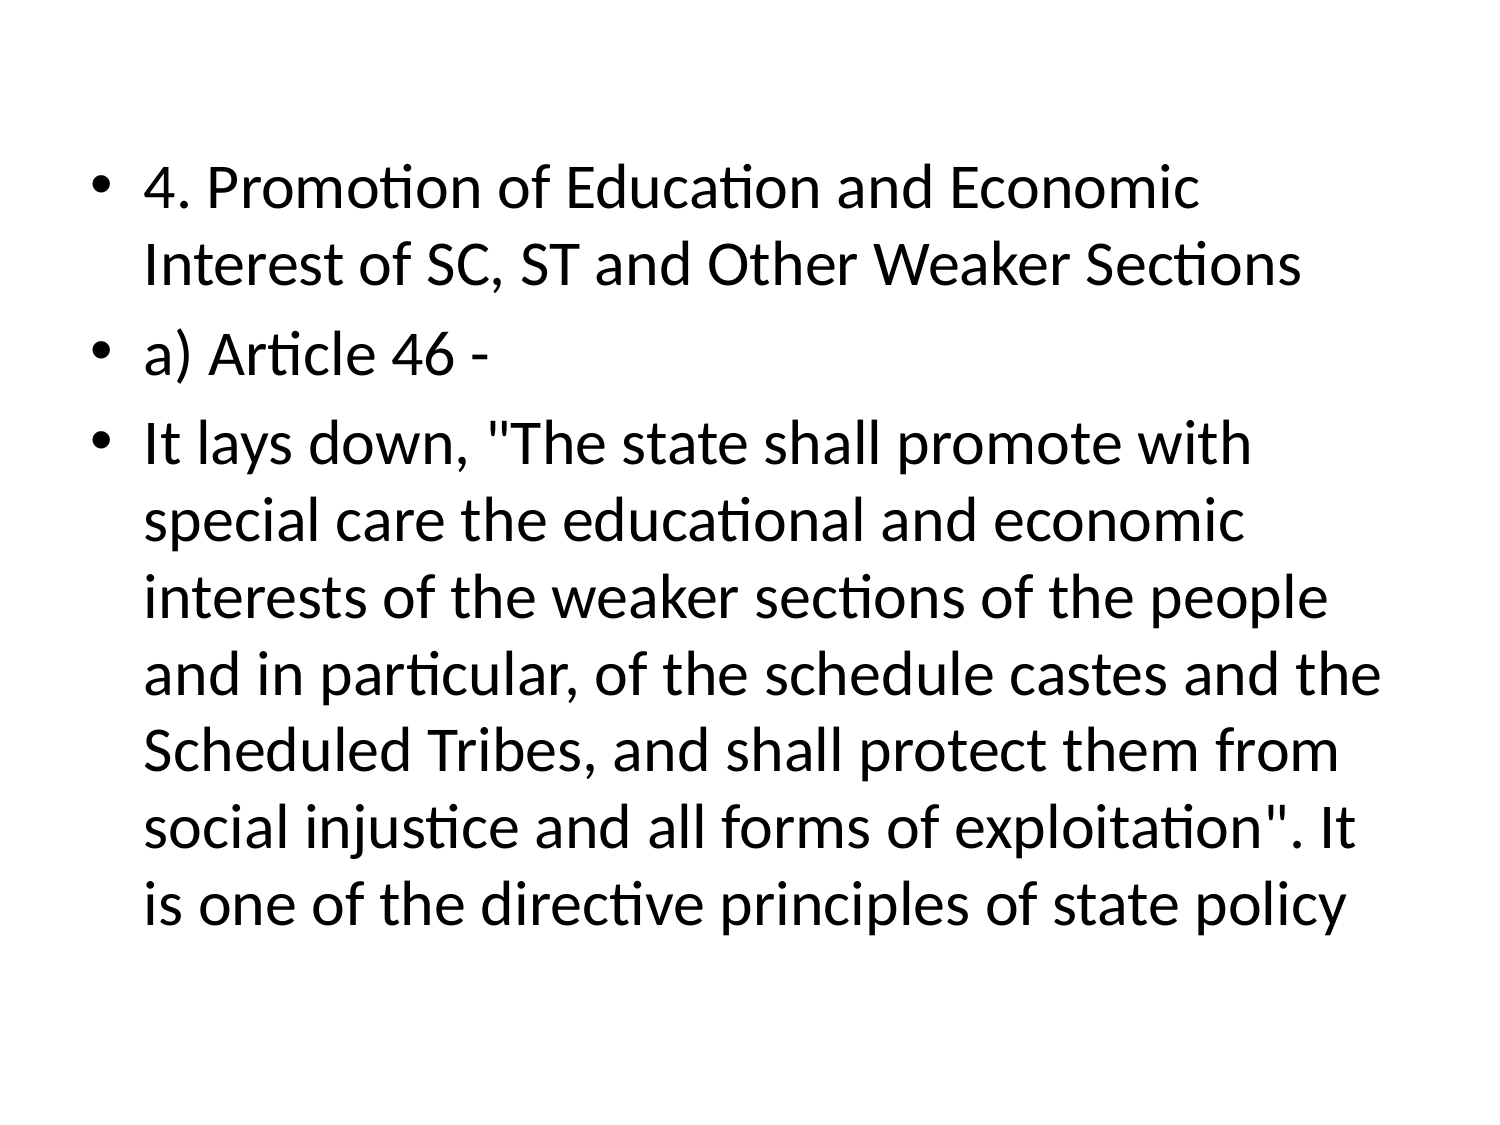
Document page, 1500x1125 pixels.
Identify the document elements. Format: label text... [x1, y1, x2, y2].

list 4. Promotion of Education and Economic Interest of SC, ST and Other Weaker Sections a) Article 46 - It lays down, "The state shall promote with special care the educational and economic interests of the weaker sections of the people and in particular, of the schedule castes and the Scheduled Tribes, and shall protect them from social injustice and all forms of exploitation". It is one of the directive principles of state policy [75, 137, 1425, 1005]
